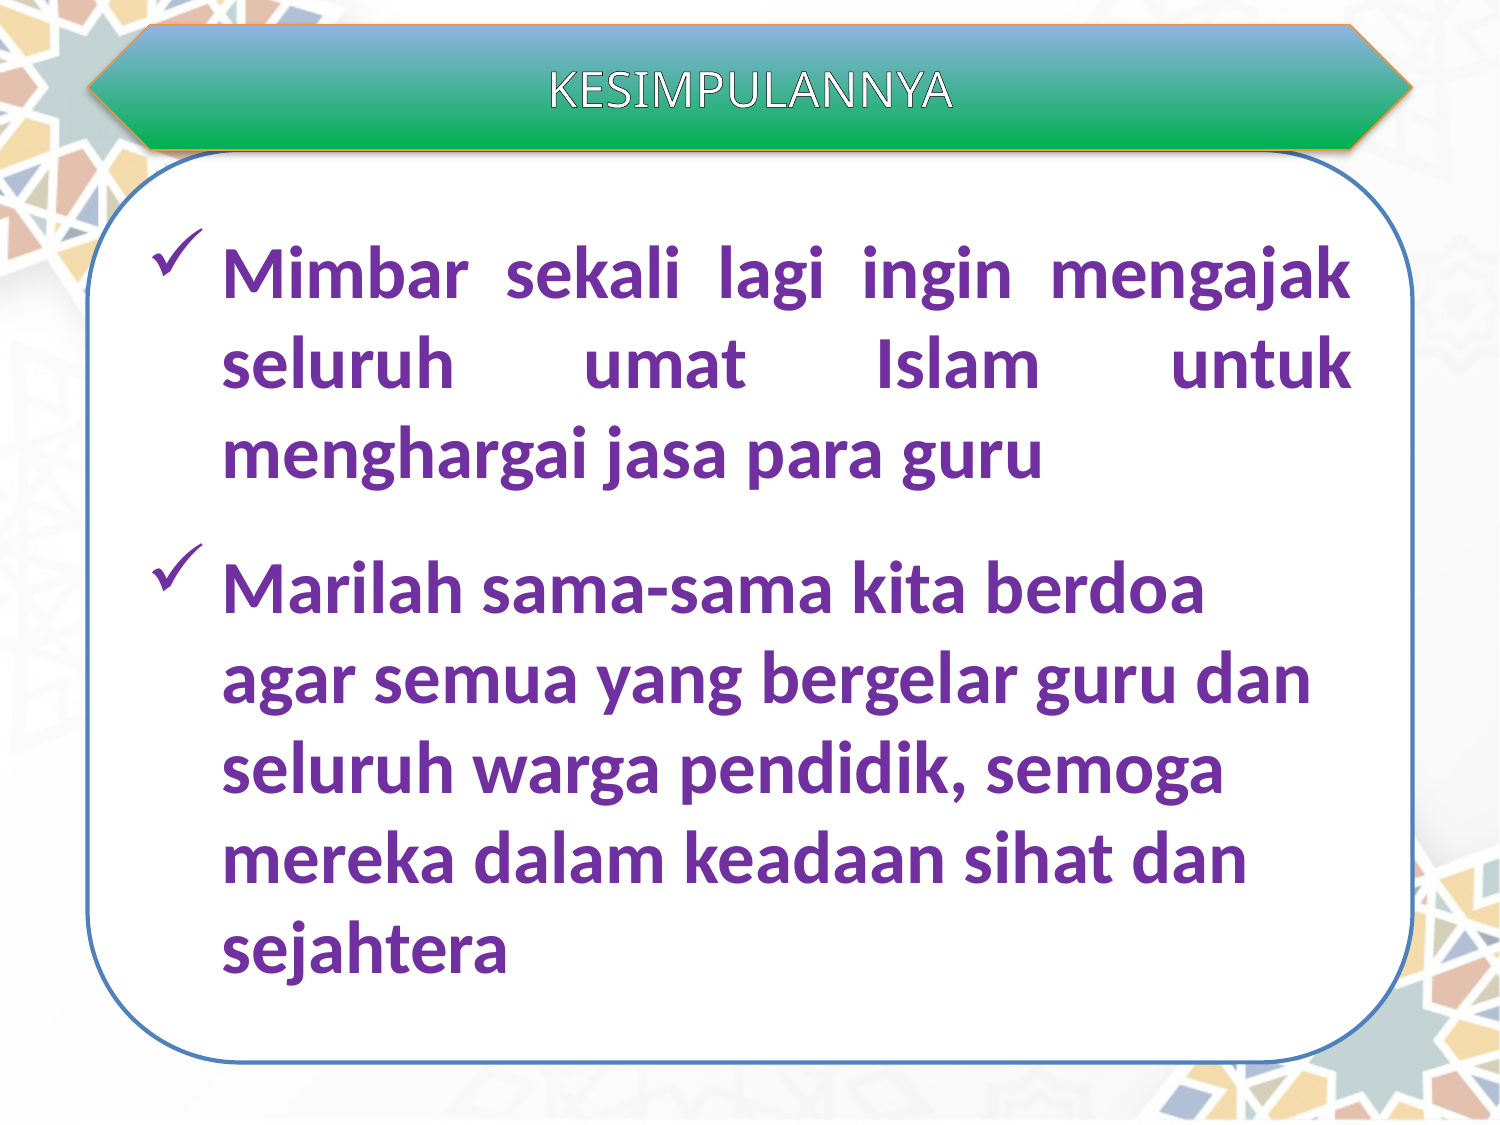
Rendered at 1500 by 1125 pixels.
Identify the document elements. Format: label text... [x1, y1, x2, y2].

text_box Mimbar sekali lagi ingin mengajak seluruh umat Islam untuk menghargai jasa para guru Marilah sama-sama kita berdoa agar semua yang bergelar guru dan seluruh warga pendidik, semoga mereka dalam keadaan sihat dan sejahtera [85, 160, 1415, 1065]
text_box KESIMPULANNYA [86, 24, 1414, 151]
